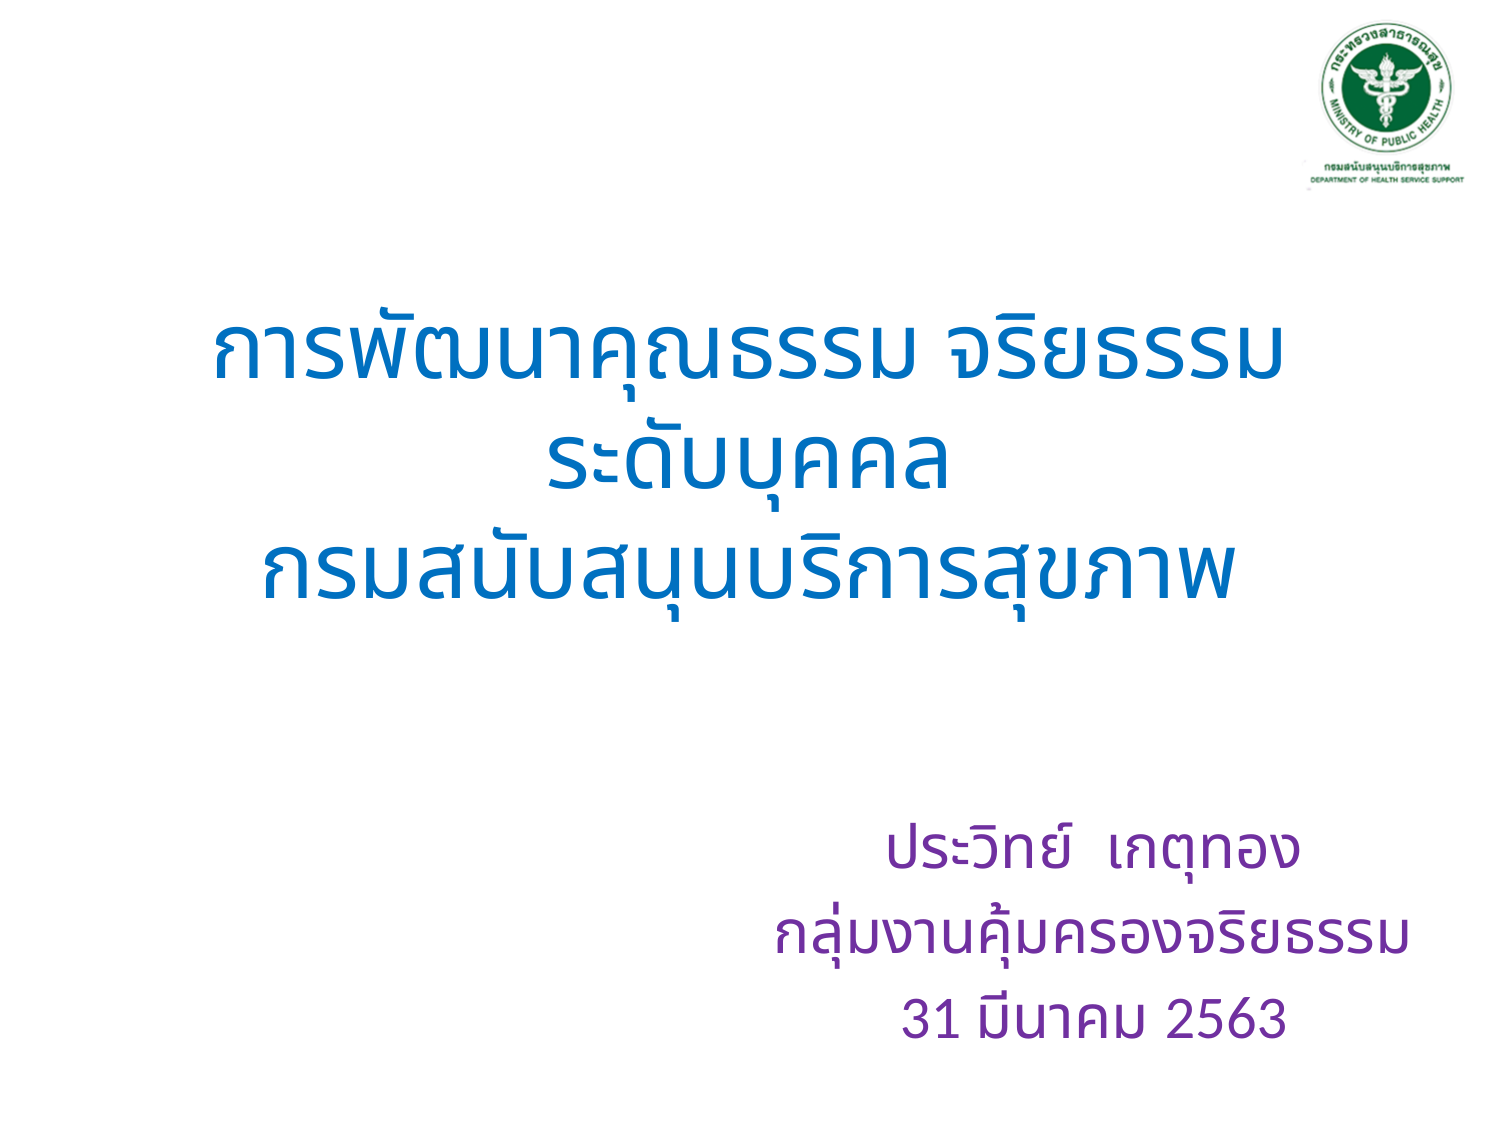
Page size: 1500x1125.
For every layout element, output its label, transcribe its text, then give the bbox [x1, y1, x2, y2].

subtitle ประวิทย์ เกตุทอง กลุ่มงานคุ้มครองจริยธรรม 31 มีนาคม 2563 [737, 800, 1450, 1063]
title การพัฒนาคุณธรรม จริยธรรมระดับบุคคล กรมสนับสนุนบริการสุขภาพ [112, 312, 1388, 591]
picture [1274, 2, 1499, 225]
